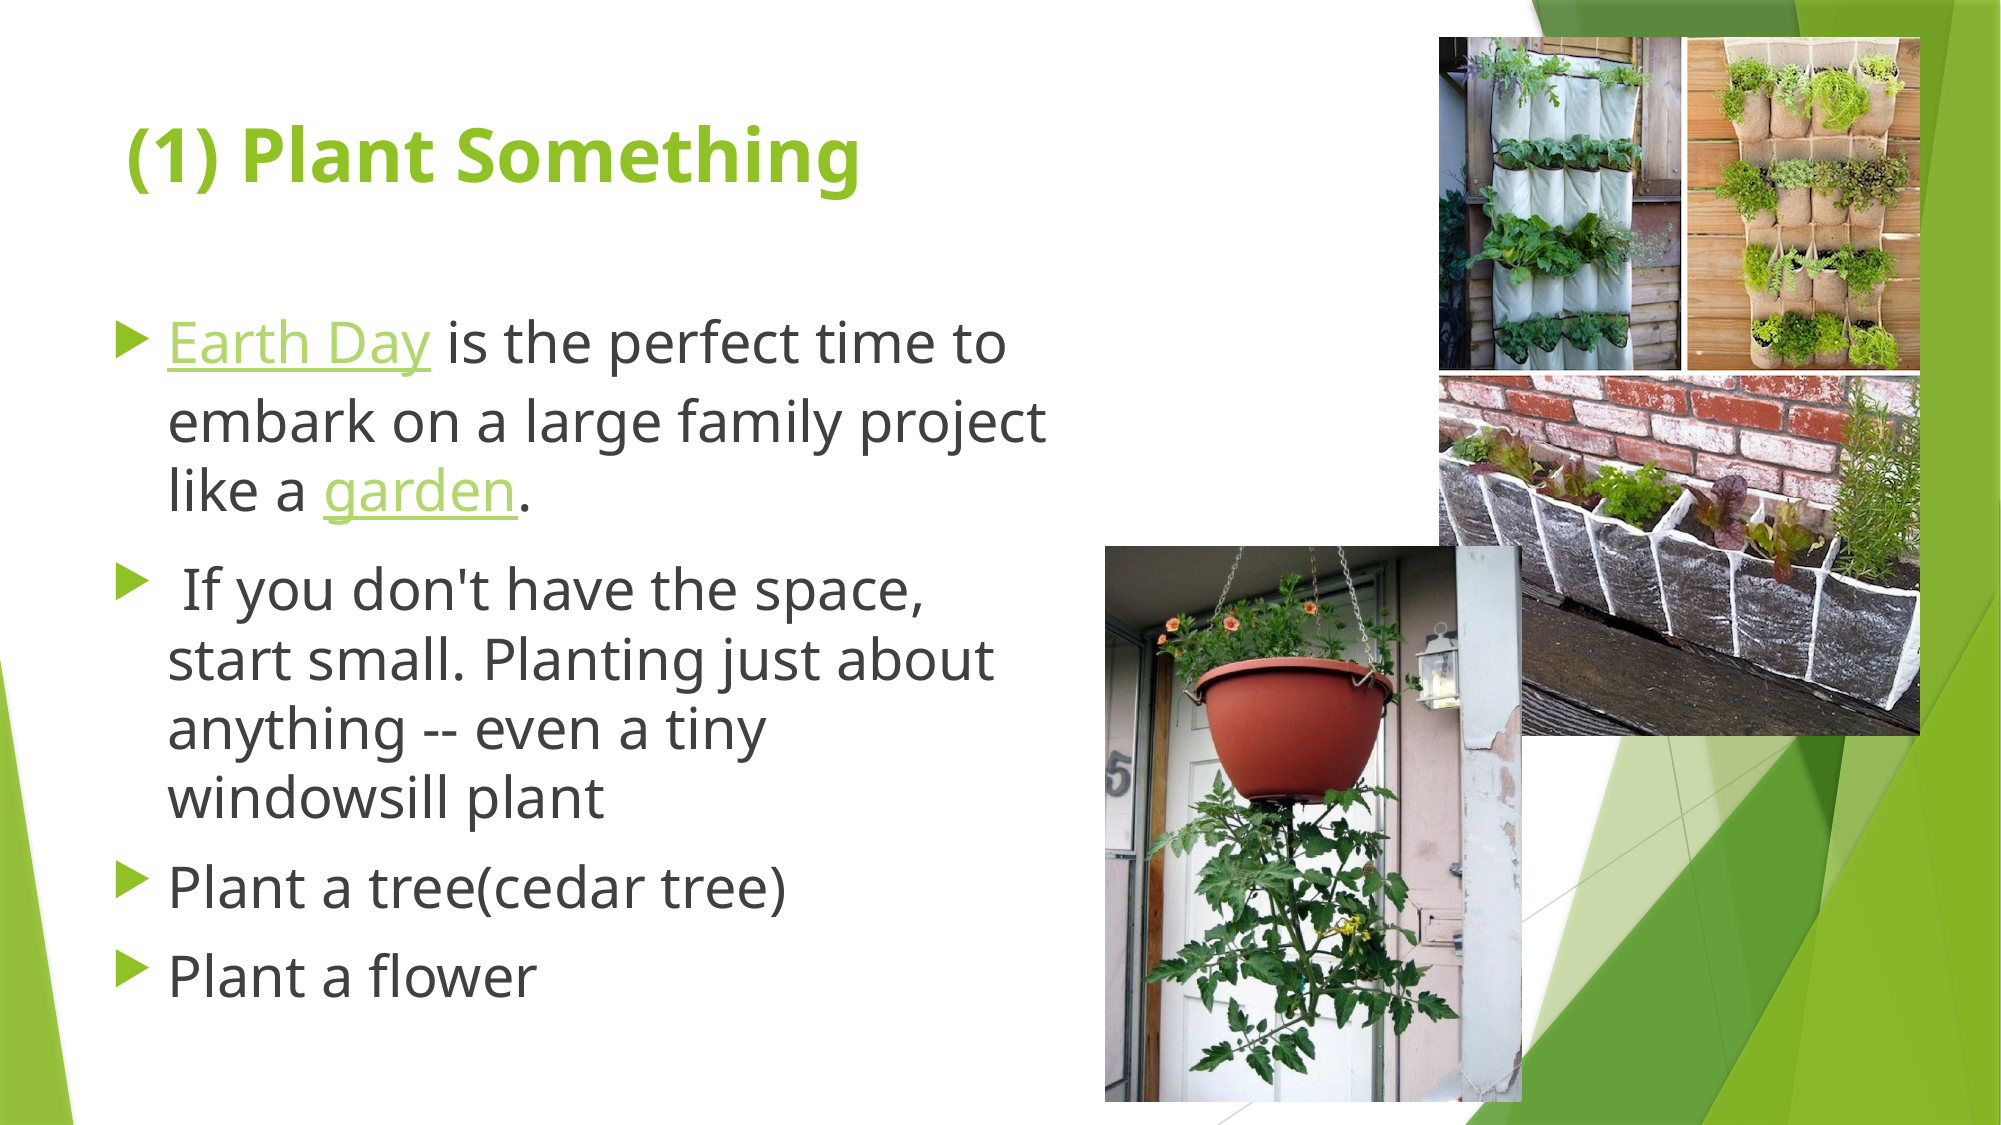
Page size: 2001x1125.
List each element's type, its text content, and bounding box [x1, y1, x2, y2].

picture [1104, 36, 1920, 1102]
list Earth Day is the perfect time to embark on a large family project like a garden. If you don't have the space, start small. Planting just about anything -- even a tiny windowsill plant Plant a tree(cedar tree) Plant a flower [96, 298, 1073, 1018]
title (1) Plant Something [111, 99, 1433, 317]
